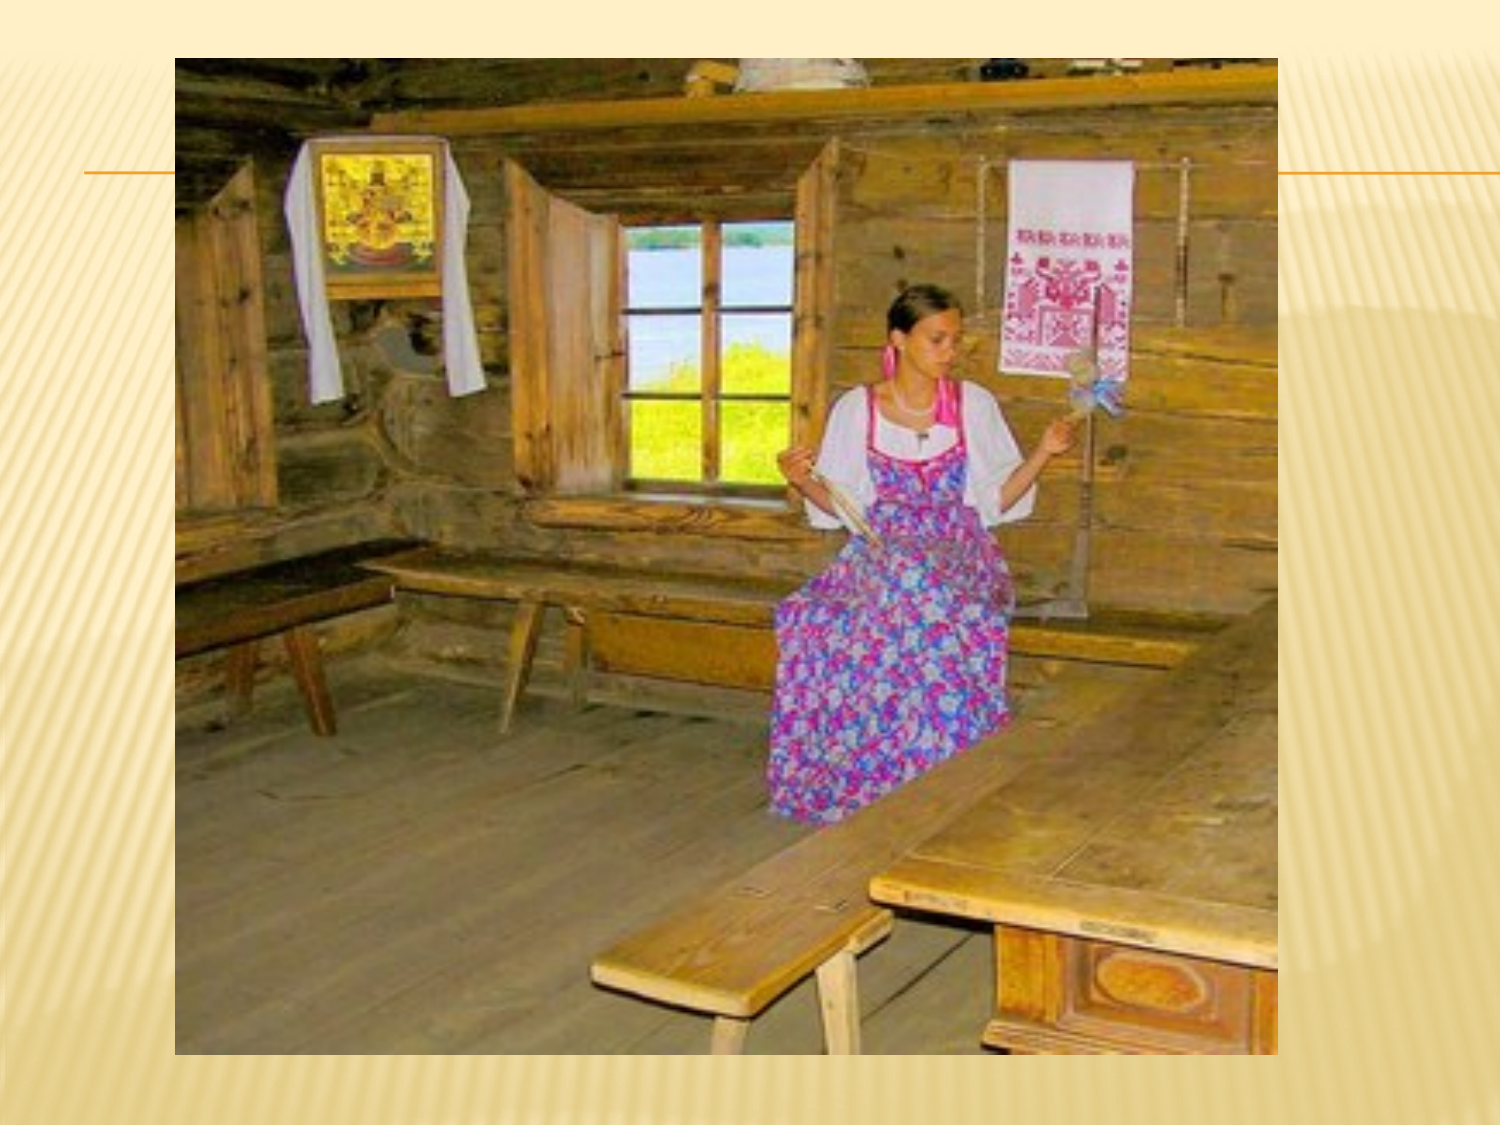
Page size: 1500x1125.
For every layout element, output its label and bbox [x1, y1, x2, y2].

list [175, 58, 1278, 1055]
